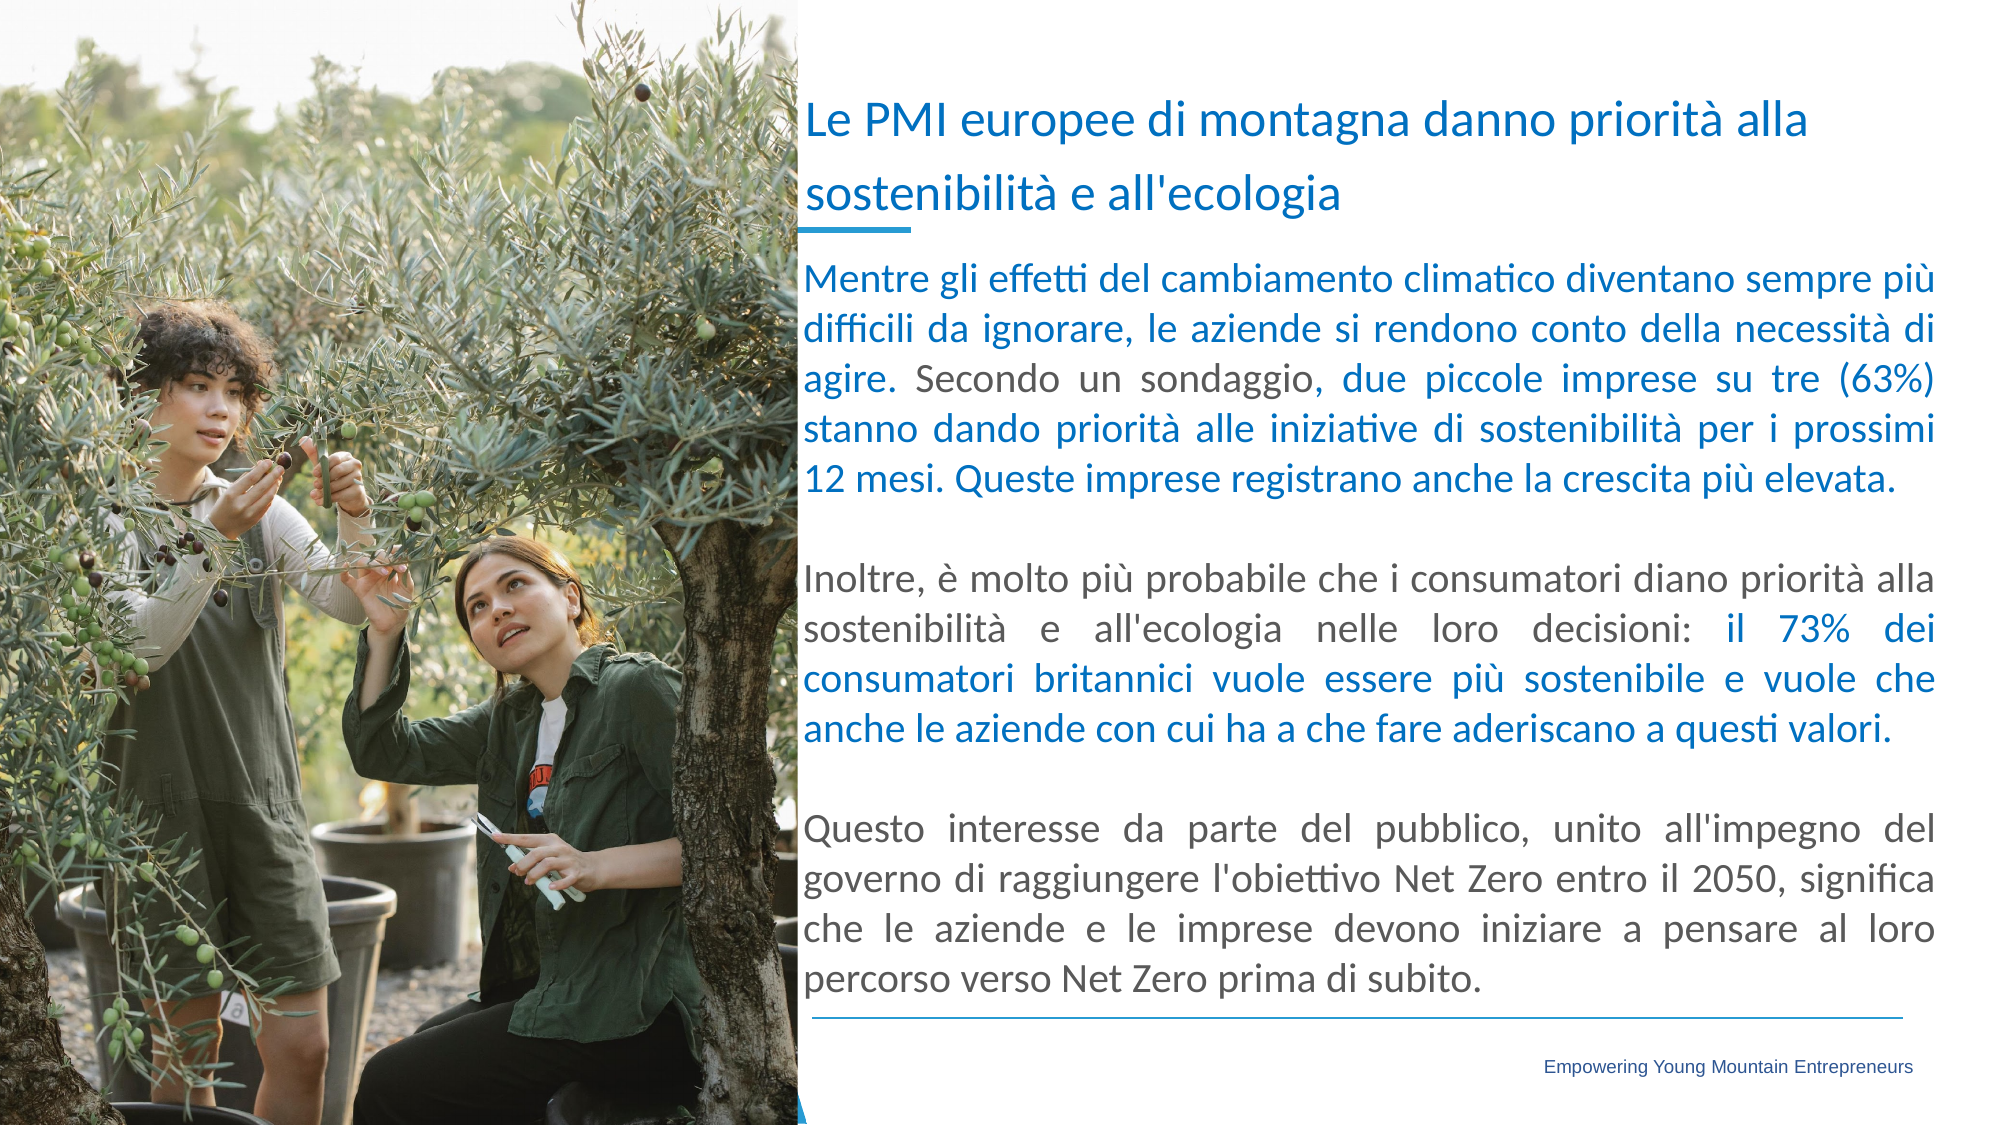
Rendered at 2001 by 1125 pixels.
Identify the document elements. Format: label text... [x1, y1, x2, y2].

list Le PMI europee di montagna danno priorità alla sostenibilità e all'ecologia [802, 64, 1934, 231]
list Mentre gli effetti del cambiamento climatico diventano sempre più difficili da ignorare, le aziende si rendono conto della necessità di agire. Secondo un sondaggio, due piccole imprese su tre (63%) stanno dando priorità alle iniziative di sostenibilità per i prossimi 12 mesi. Queste imprese registrano anche la crescita più elevata. Inoltre, è molto più probabile che i consumatori diano priorità alla sostenibilità e all'ecologia nelle loro decisioni: il 73% dei consumatori britannici vuole essere più sostenibile e vuole che anche le aziende con cui ha a che fare aderiscano a questi valori. Questo interesse da parte del pubblico, unito all'impegno del governo di raggiungere l'obiettivo Net Zero entro il 2050, significa che le aziende e le imprese devono iniziare a pensare al loro percorso verso Net Zero prima di subito. [802, 243, 1952, 1015]
picture [0, 0, 803, 1125]
